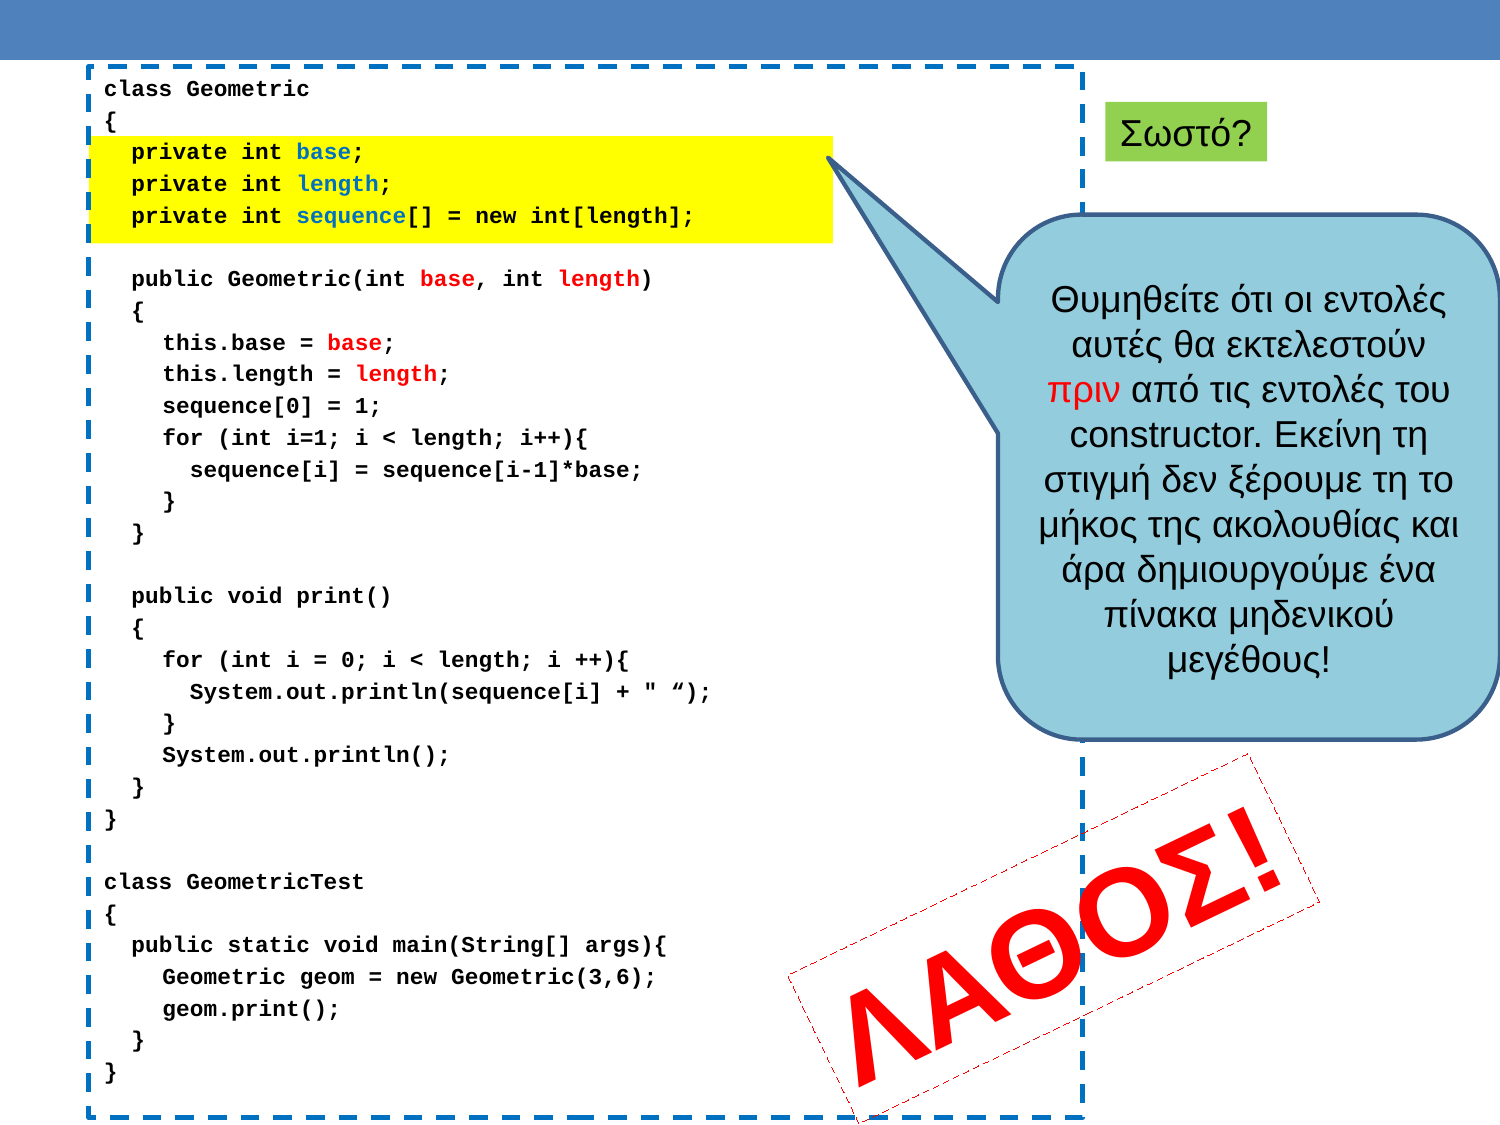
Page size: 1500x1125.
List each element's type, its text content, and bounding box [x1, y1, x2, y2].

list class Geometric { private int base; private int length; private int sequence[] = new int[length]; public Geometric(int base, int length) { this.base = base; this.length = length; sequence[0] = 1; for (int i=1; i < length; i++){ sequence[i] = sequence[i-1]*base; } } public void print() { for (int i = 0; i < length; i ++){ System.out.println(sequence[i] + " “); } System.out.println(); } } class GeometricTest { public static void main(String[] args){ Geometric geom = new Geometric(3,6); geom.print(); } } [88, 66, 1083, 1118]
text_box Σωστό? [1105, 101, 1268, 162]
text_box Θυμηθείτε ότι οι εντολές αυτές θα εκτελεστούν πριν από τις εντολές του constructor. Εκείνη τη στιγμή δεν ξέρουμε τη το μήκος της ακολουθίας και άρα δημιουργούμε ένα πίνακα μηδενικού μεγέθους! [826, 155, 1500, 742]
text_box ΛΑΘΟΣ! [787, 753, 1320, 1124]
